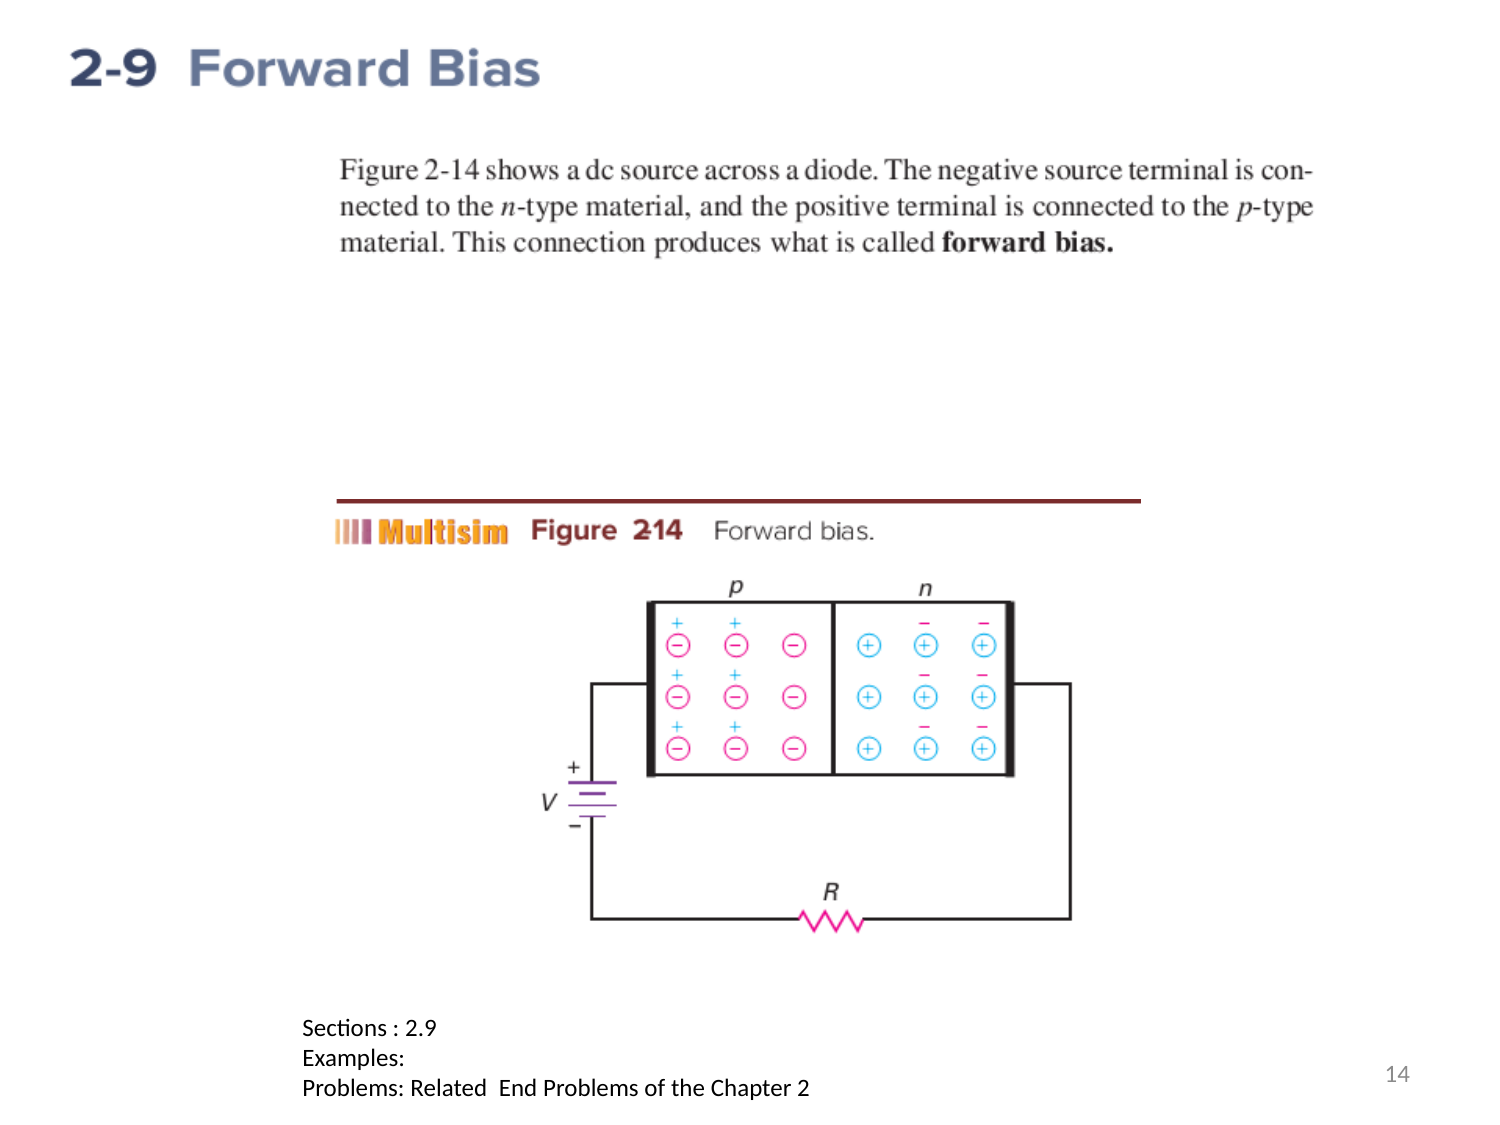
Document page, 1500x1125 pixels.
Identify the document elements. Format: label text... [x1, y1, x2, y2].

picture [312, 499, 1141, 968]
picture [49, 37, 604, 110]
footer Sections : 2.9 Examples: Problems: Related End Problems of the Chapter 2 [287, 1012, 1238, 1100]
slide_number 14 [1074, 1042, 1425, 1103]
picture [326, 145, 1357, 275]
